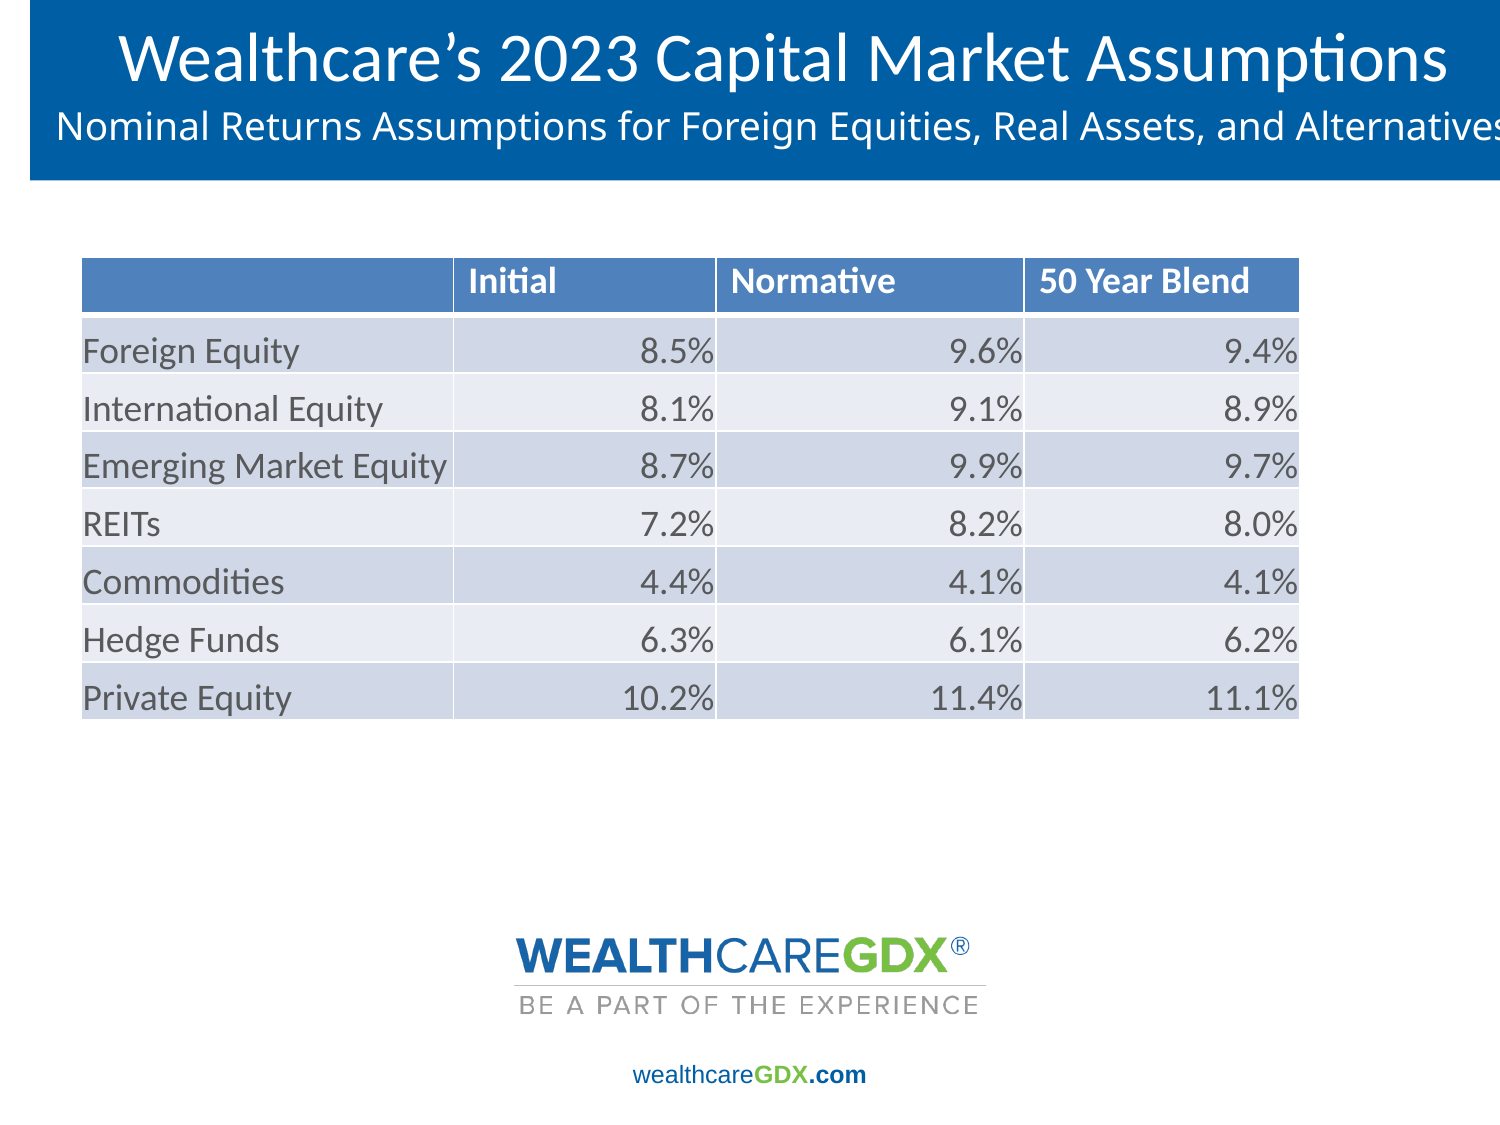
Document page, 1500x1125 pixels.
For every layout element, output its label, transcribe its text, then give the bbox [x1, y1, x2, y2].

table_cell 8.2% [717, 489, 1023, 545]
table_header 50 Year Blend [1025, 258, 1299, 312]
table_header Normative [717, 258, 1023, 312]
table_cell Commodities [82, 547, 453, 603]
table_cell 8.7% [454, 432, 715, 487]
table_cell 8.1% [454, 374, 715, 430]
table_cell Foreign Equity [82, 318, 453, 372]
table_cell 9.9% [717, 432, 1023, 487]
table_cell Emerging Market Equity [82, 432, 453, 487]
table_cell Hedge Funds [82, 605, 453, 661]
table_cell 9.4% [1025, 318, 1299, 372]
table_cell 4.1% [717, 547, 1023, 603]
table_cell 4.1% [1025, 547, 1299, 603]
picture [489, 902, 1011, 1033]
table_cell 6.2% [1025, 605, 1299, 661]
table_cell 8.0% [1025, 489, 1299, 545]
table_cell 9.6% [717, 318, 1023, 372]
table_cell 11.1% [1025, 663, 1299, 719]
table_cell 10.2% [454, 663, 715, 719]
table_header [82, 258, 453, 312]
title Wealthcare’s 2023 Capital Market Assumptions Nominal Returns Assumptions for Foreign Equities, Real Assets, and Alternatives [30, 0, 1500, 181]
table_cell 9.1% [717, 374, 1023, 430]
table_header Initial [454, 258, 715, 312]
table_cell 4.4% [454, 547, 715, 603]
table_cell 7.2% [454, 489, 715, 545]
table_cell 8.5% [454, 318, 715, 372]
table_cell International Equity [82, 374, 453, 430]
table_cell 8.9% [1025, 374, 1299, 430]
table_cell REITs [82, 489, 453, 545]
table_cell Private Equity [82, 663, 453, 719]
table_cell 6.3% [454, 605, 715, 661]
table_cell 9.7% [1025, 432, 1299, 487]
table_cell 6.1% [717, 605, 1023, 661]
table_cell 11.4% [717, 663, 1023, 719]
